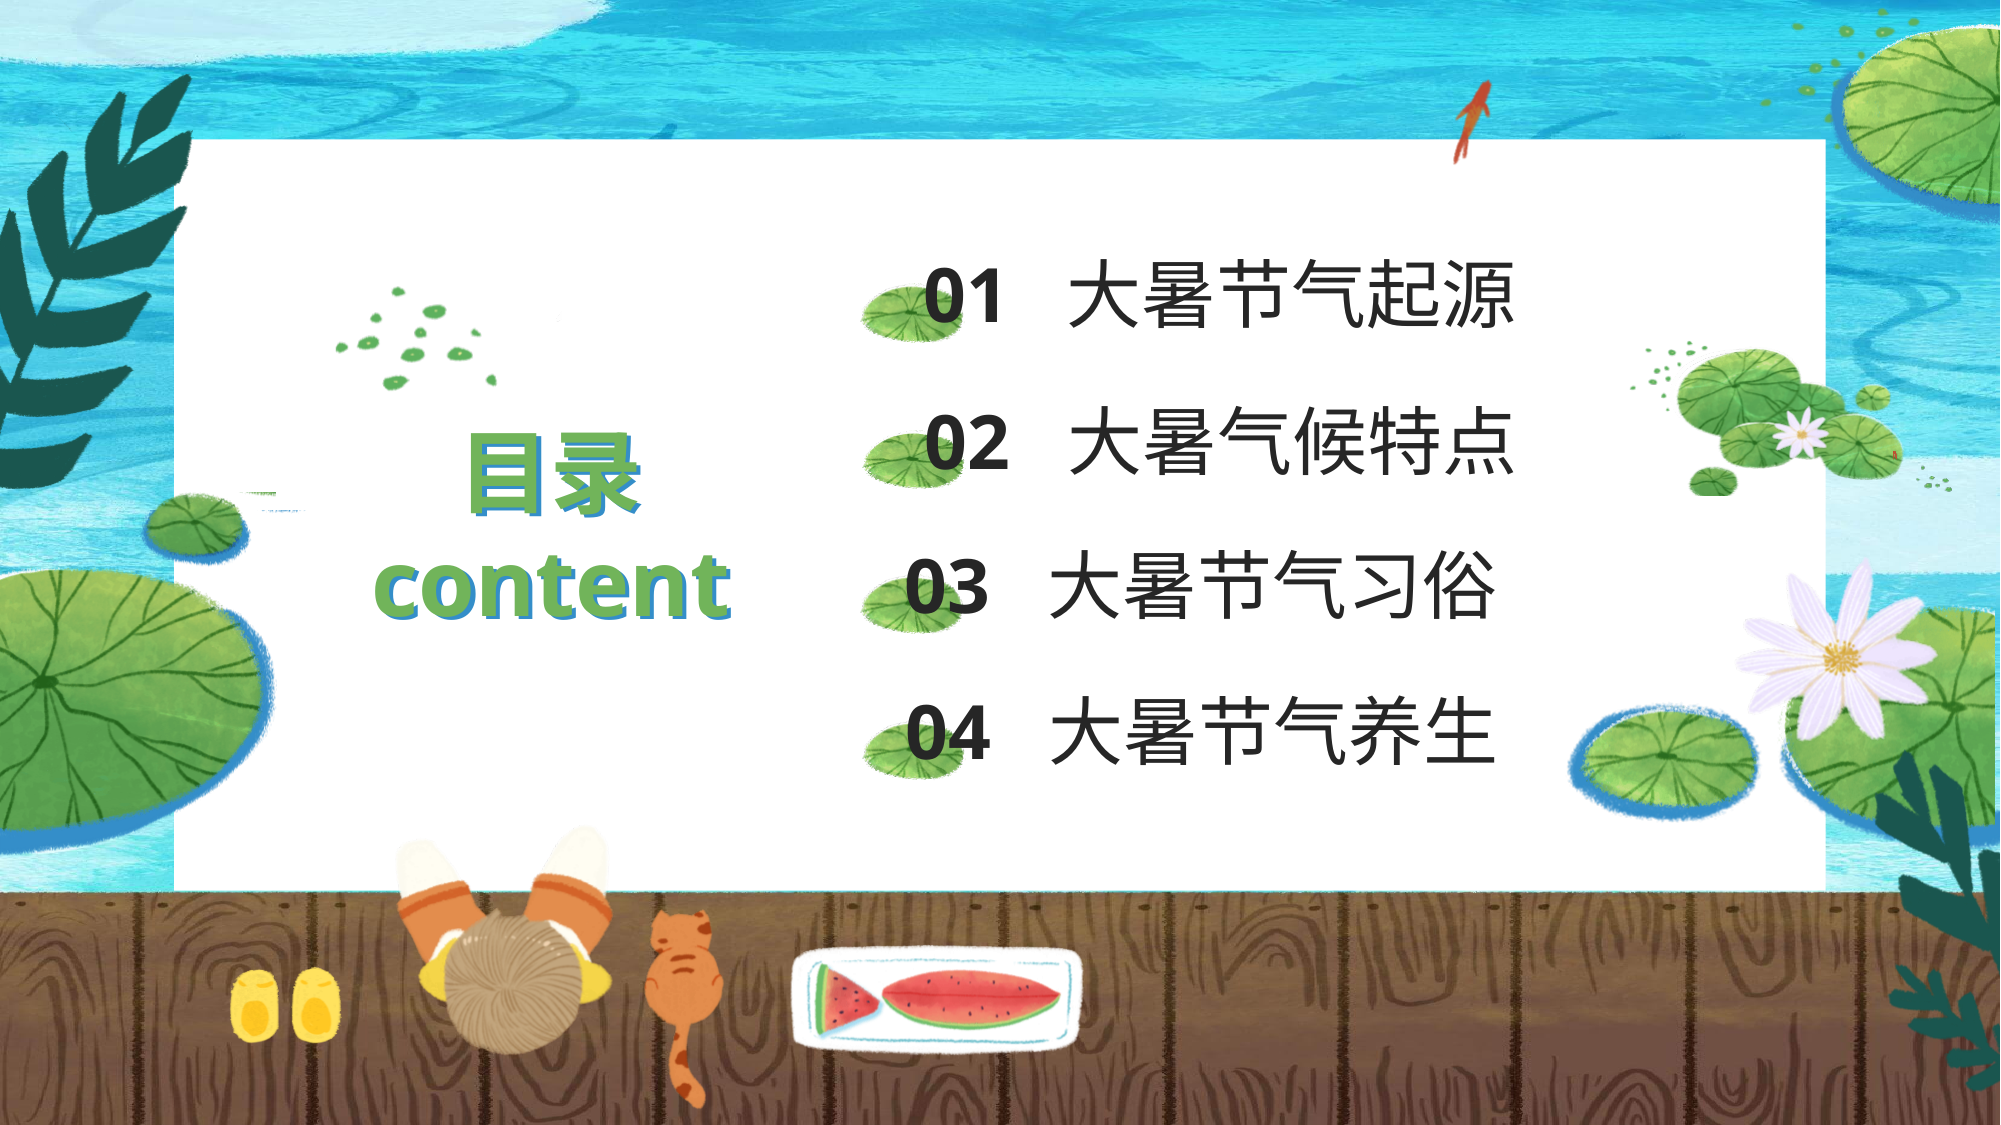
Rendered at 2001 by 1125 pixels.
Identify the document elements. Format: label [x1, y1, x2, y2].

picture [0, 0, 2000, 1125]
text_box [1617, 332, 1958, 499]
